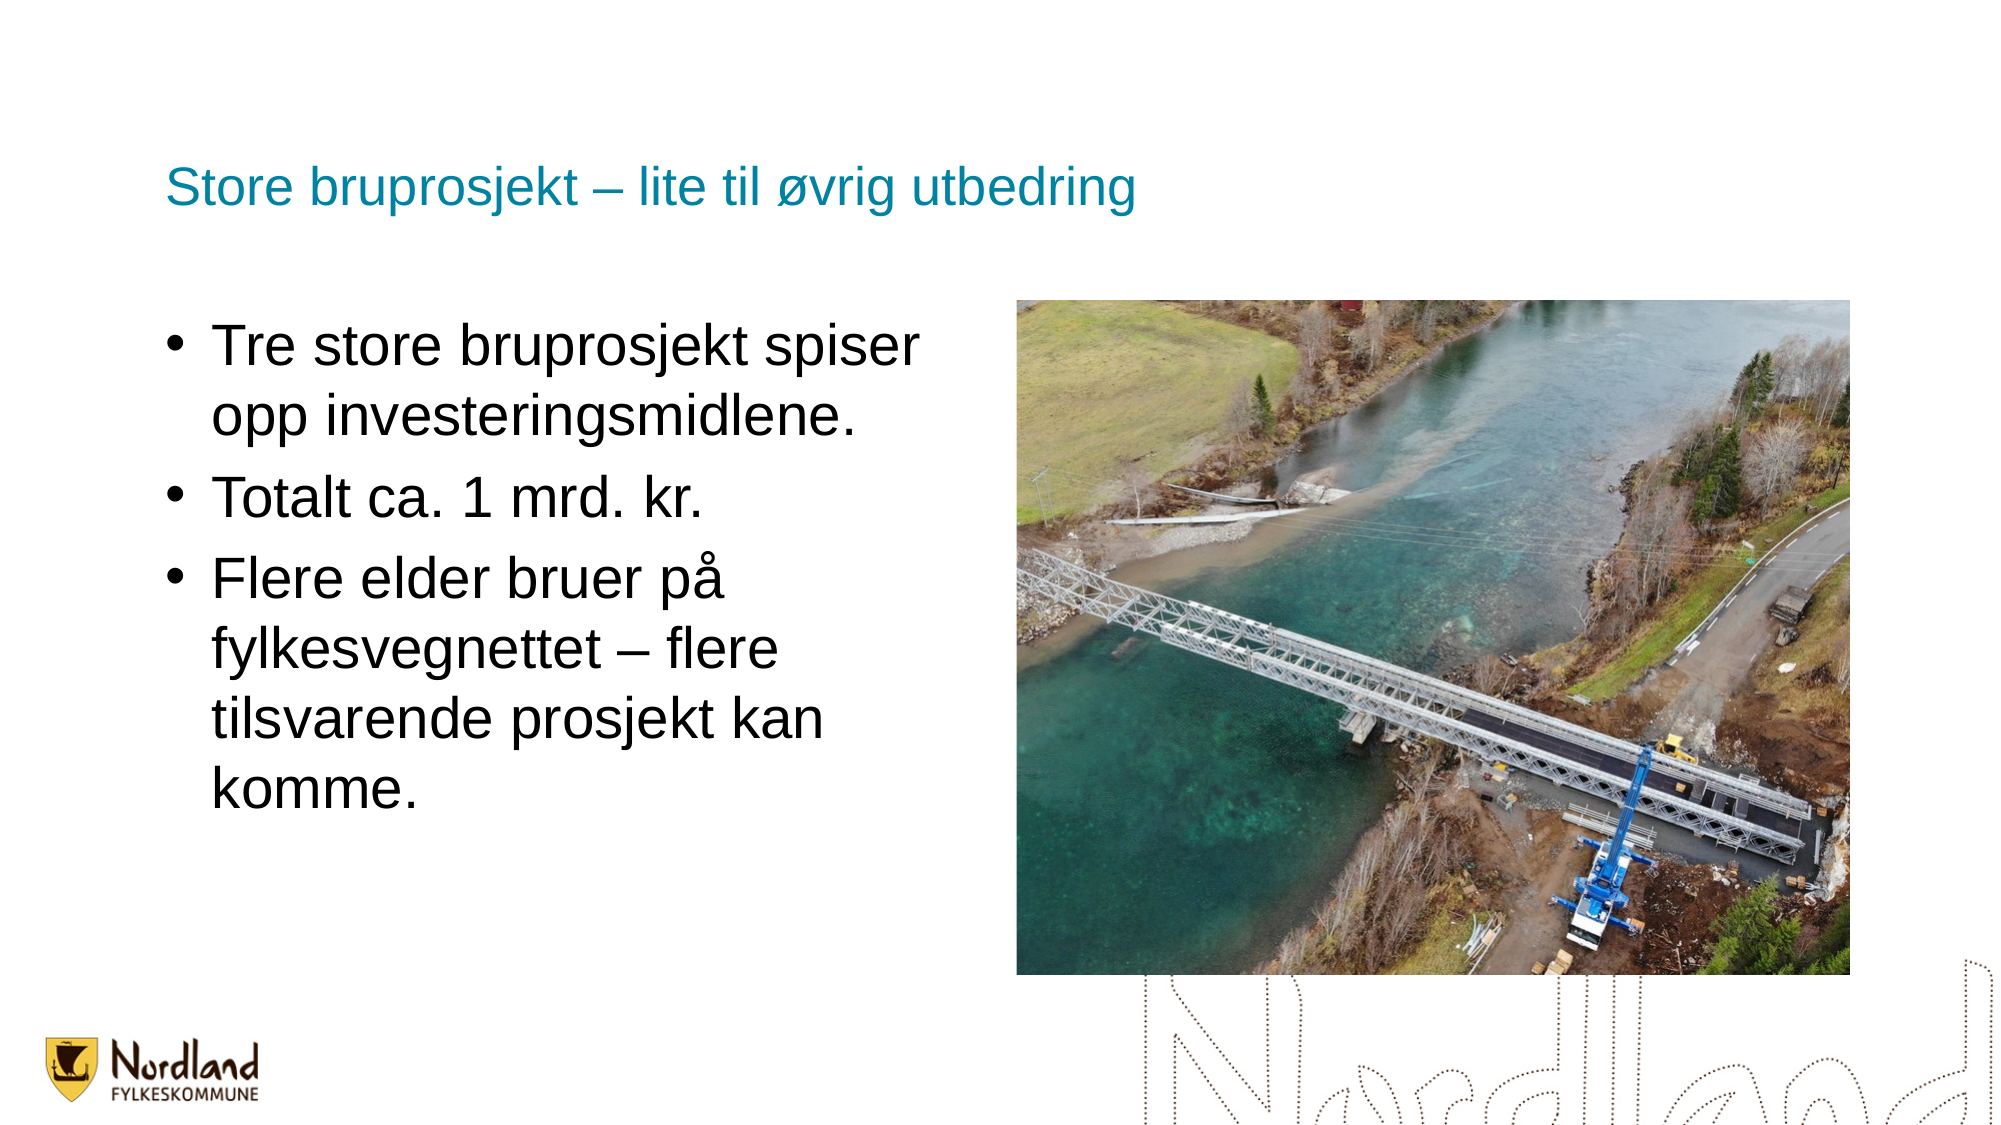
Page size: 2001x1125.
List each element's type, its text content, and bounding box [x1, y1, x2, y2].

picture [0, 299, 1996, 1125]
list Tre store bruprosjekt spiser opp investeringsmidlene. Totalt ca. 1 mrd. kr. Flere elder bruer på fylkesvegnettet – flere tilsvarende prosjekt kan komme. [150, 299, 984, 975]
title Store bruprosjekt – lite til øvrig utbedring [150, 149, 1850, 227]
